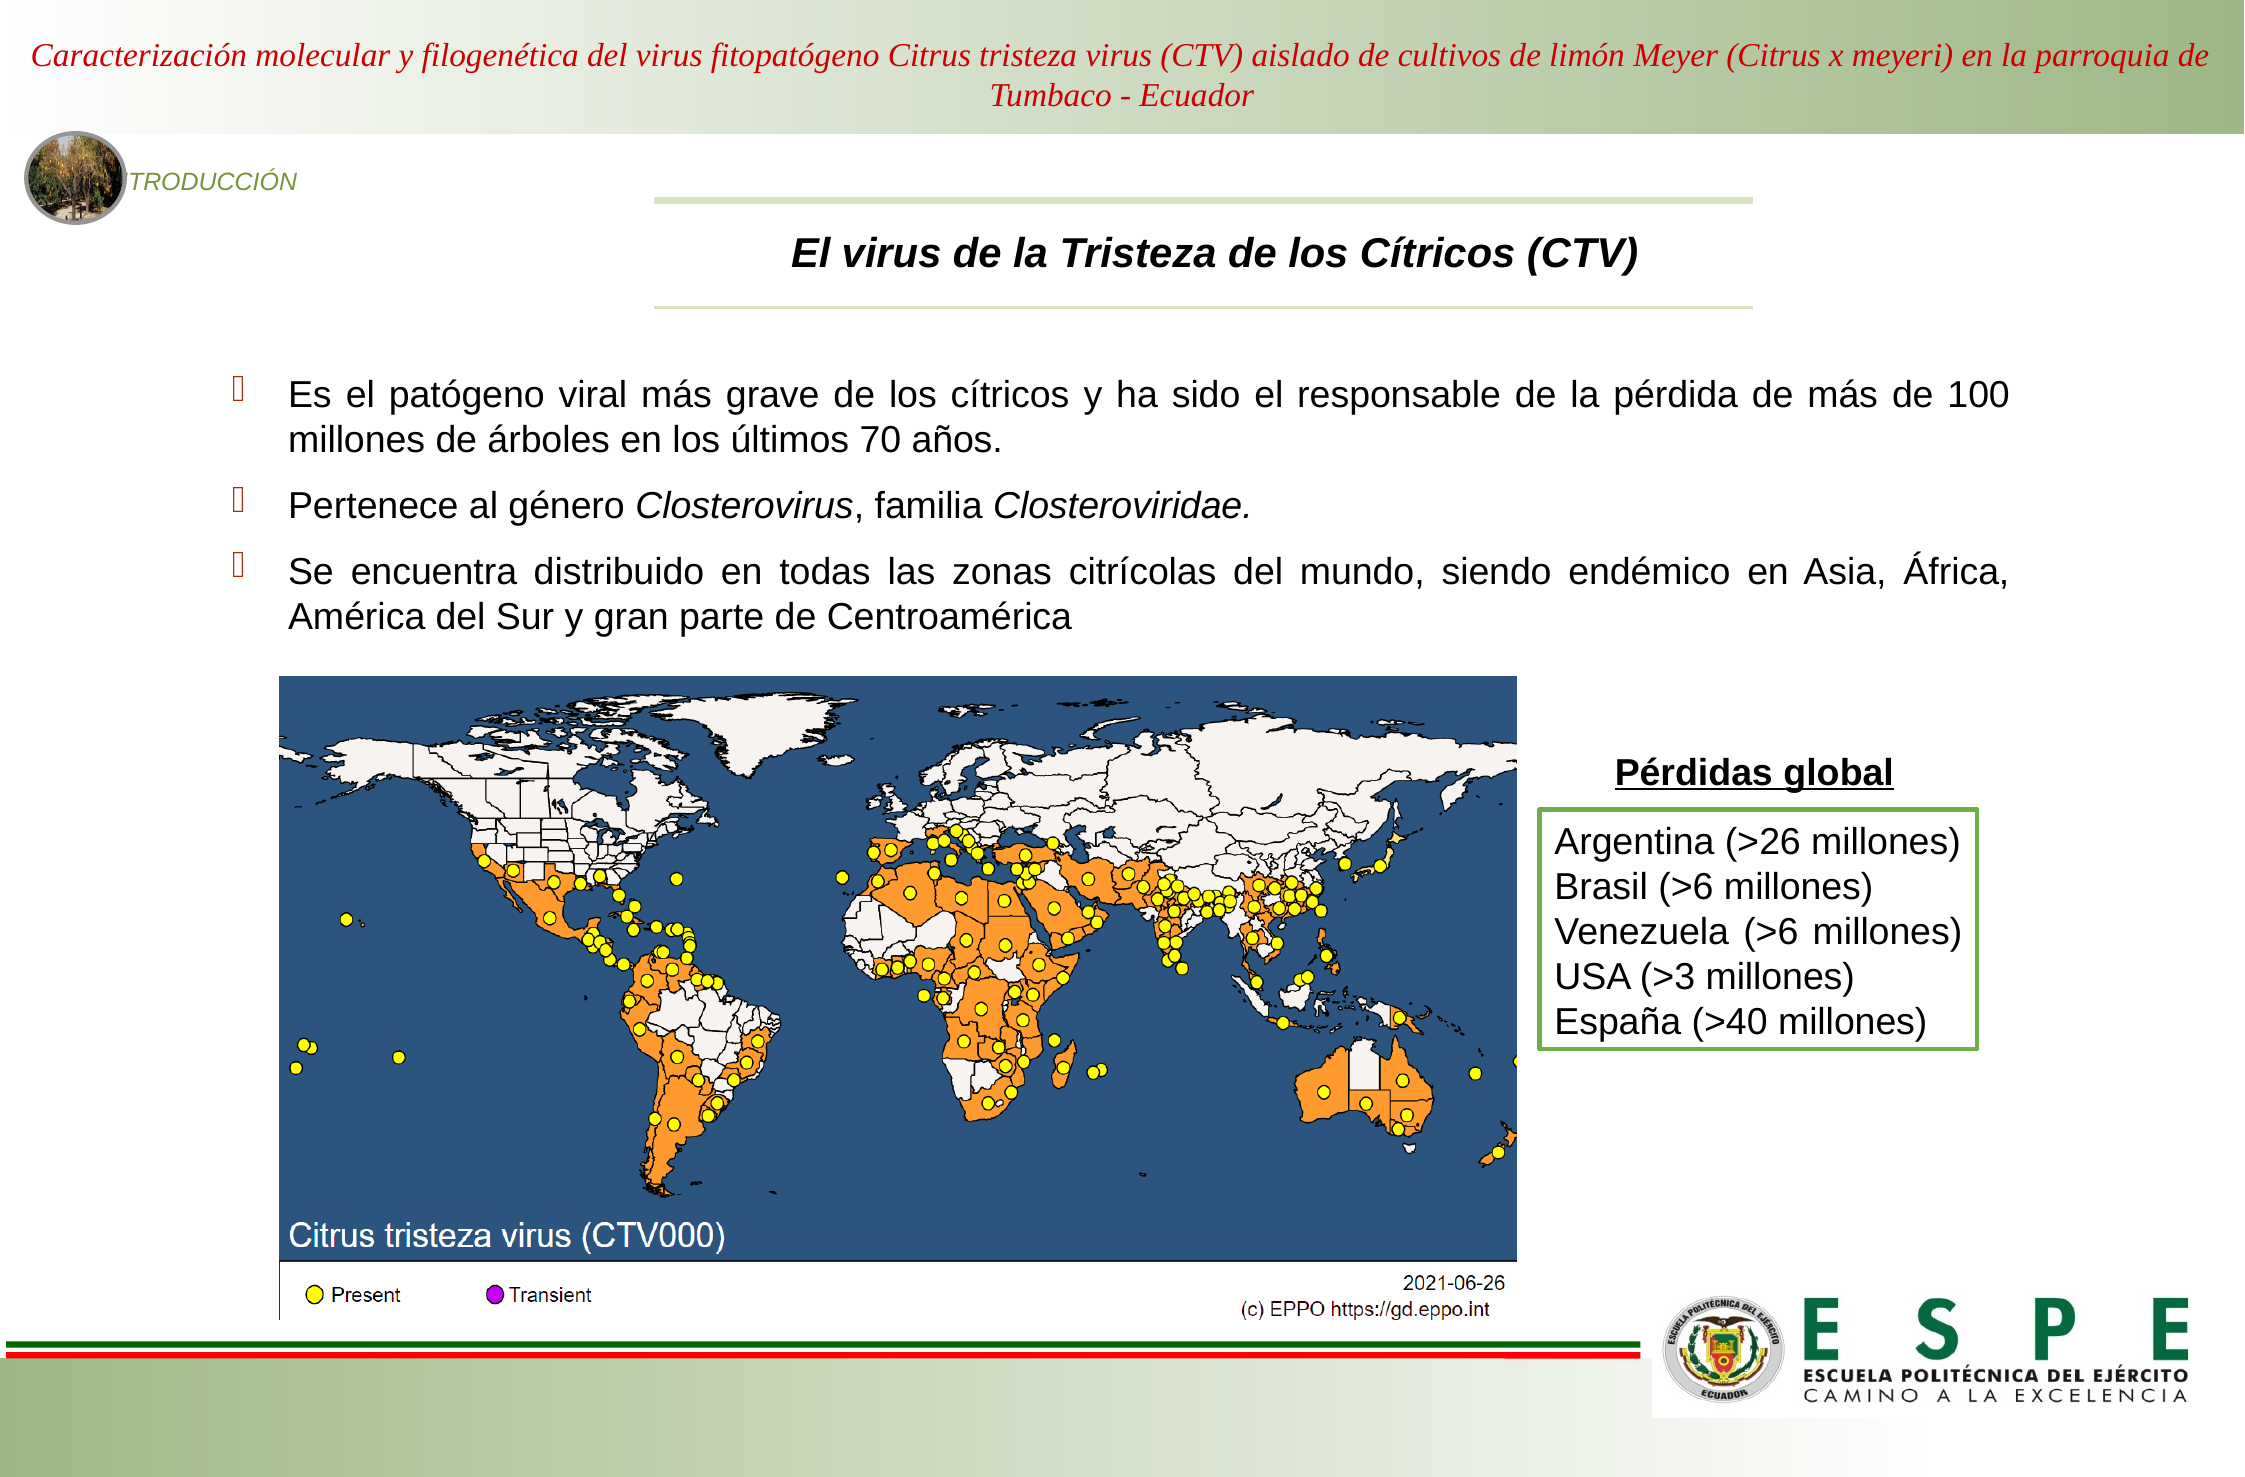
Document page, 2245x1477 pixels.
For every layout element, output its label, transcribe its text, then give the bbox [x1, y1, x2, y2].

text_box [24, 131, 127, 225]
text_box Pérdidas global [1599, 740, 2071, 801]
text_box Argentina (>26 millones) Brasil (>6 millones) Venezuela (>6 millones) USA (>3 millones) España (>40 millones) [1537, 807, 1979, 1051]
text_box El virus de la Tristeza de los Cítricos (CTV) [776, 218, 1654, 284]
text_box Es el patógeno viral más grave de los cítricos y ha sido el responsable de la pérdida de más de 100 millones de árboles en los últimos 70 años. Pertenece al género Closterovirus, familia Closteroviridae. Se encuentra distribuido en todas las zonas citrícolas del mundo, siendo endémico en Asia, África, América del Sur y gran parte de Centroamérica [216, 362, 2026, 944]
text_box INTRODUCCIÓN [118, 150, 347, 205]
picture [278, 676, 1517, 1320]
picture [1652, 1280, 2218, 1418]
text_box Caracterización molecular y filogenética del virus fitopatógeno Citrus tristeza virus (CTV) aislado de cultivos de limón Meyer (Citrus x meyeri) en la parroquia de Tumbaco - Ecuador [0, 26, 2244, 171]
